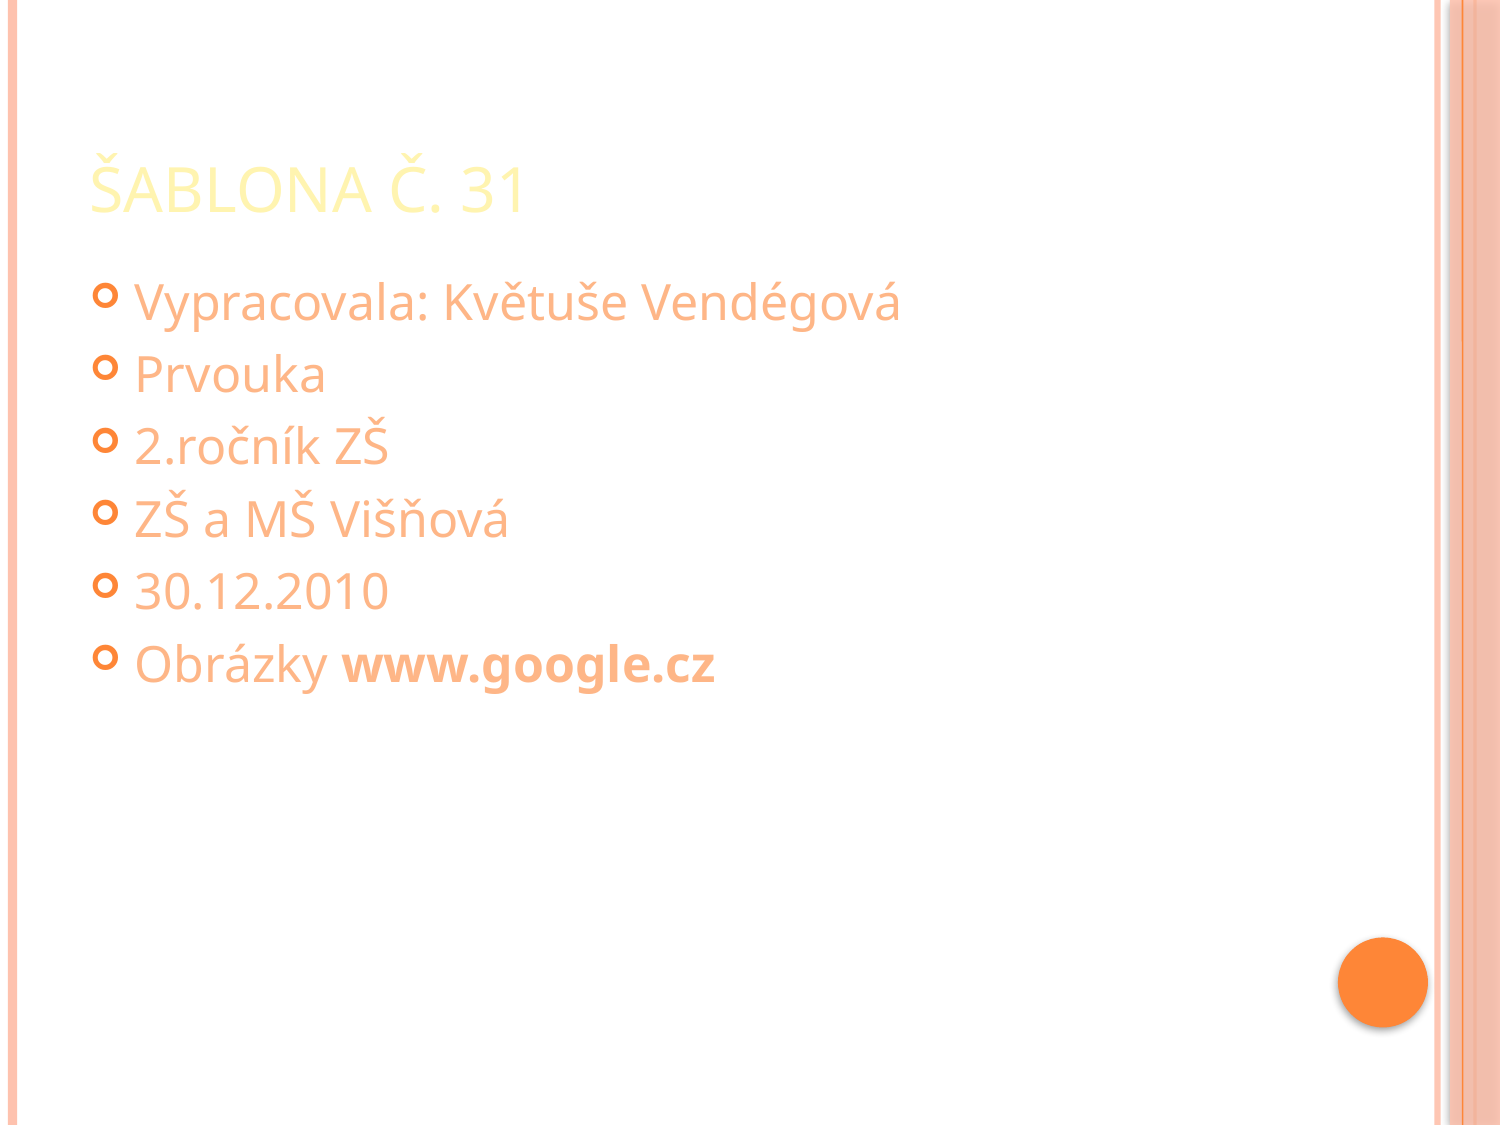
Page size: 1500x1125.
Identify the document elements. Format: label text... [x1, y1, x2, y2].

list Vypracovala: Květuše Vendégová Prvouka 2.ročník ZŠ ZŠ a MŠ Višňová 30.12.2010 Obrázky www.google.cz [75, 262, 1300, 1062]
title Šablona č. 31 [75, 45, 1300, 233]
